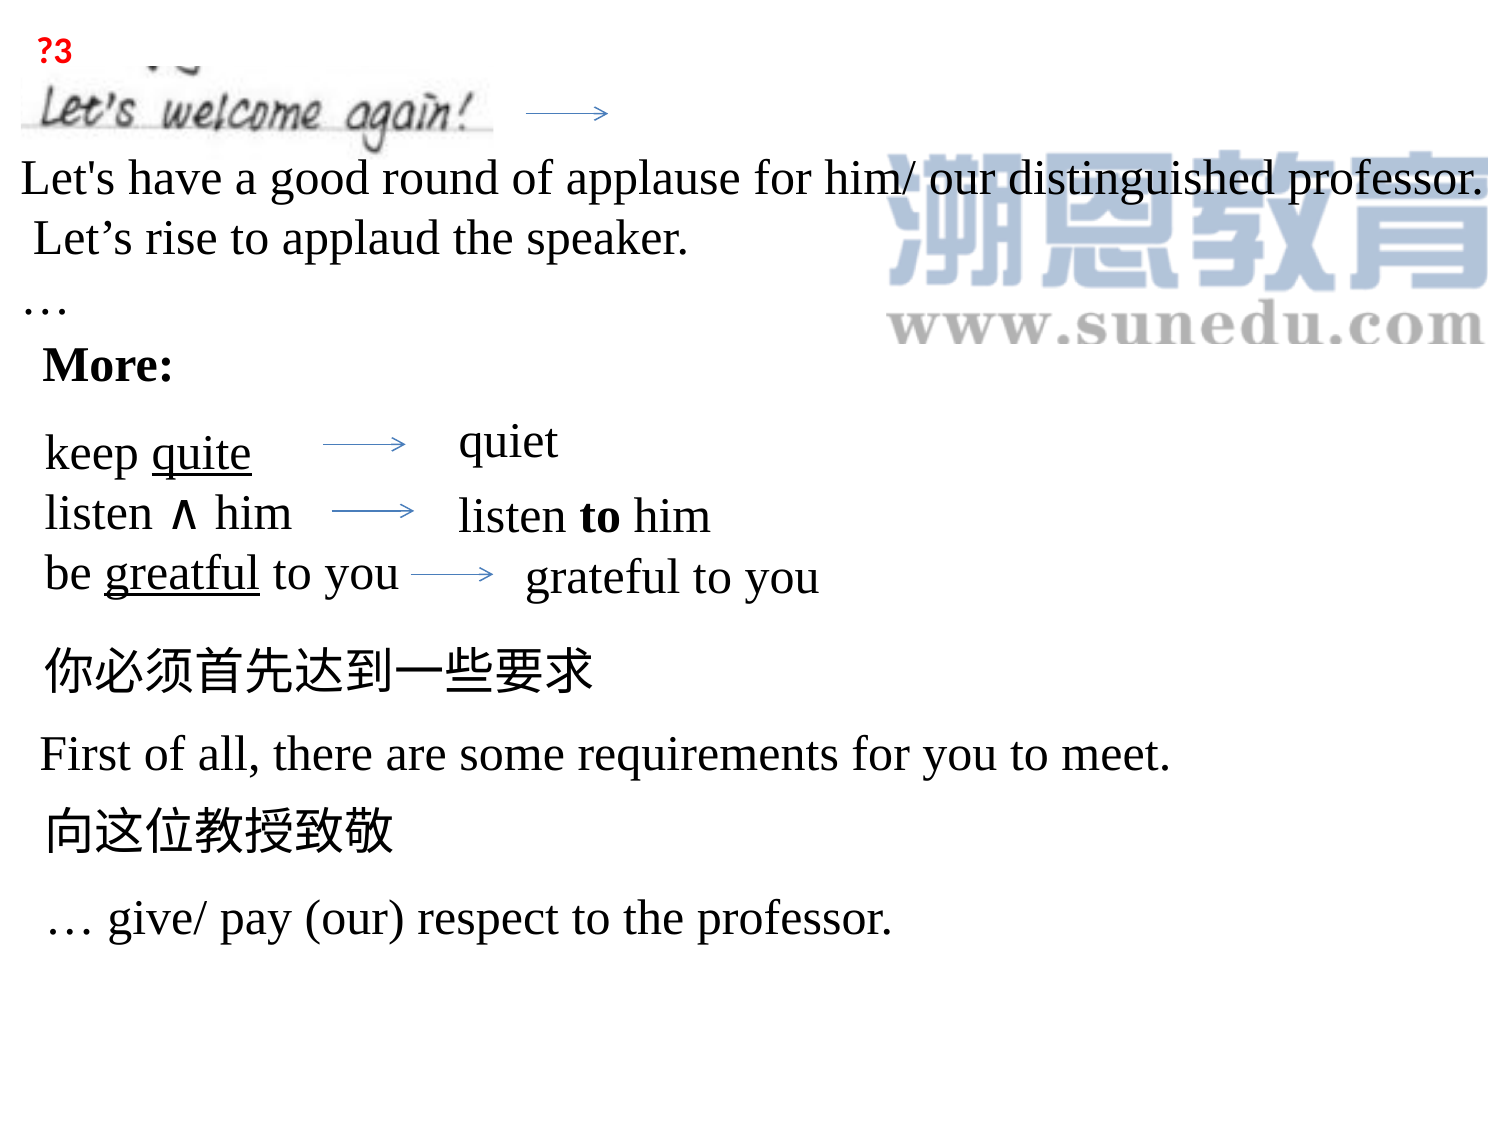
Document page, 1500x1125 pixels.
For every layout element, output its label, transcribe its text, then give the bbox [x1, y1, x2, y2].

text_box … give/ pay (our) respect to the professor. [30, 876, 909, 952]
text_box keep quite listen ∧ him be greatful to you 你必须首先达到一些要求 向这位教授致敬 [29, 412, 610, 712]
text_box quiet [443, 399, 574, 475]
text_box keep quite listen ∧ him be greatful to you 你必须首先达到一些要求 向这位教授致敬 [29, 788, 610, 927]
text_box First of all, there are some requirements for you to meet. [24, 712, 1188, 788]
text_box Let's have a good round of applause for him/ our distinguished professor. Let’s rise to applaud the speaker. … [5, 137, 1500, 332]
text_box More: [27, 324, 190, 399]
picture [884, 332, 1488, 344]
text_box ?3 [21, 19, 88, 64]
picture [20, 66, 494, 162]
text_box grateful to you [510, 536, 835, 612]
text_box listen to him [443, 475, 727, 551]
